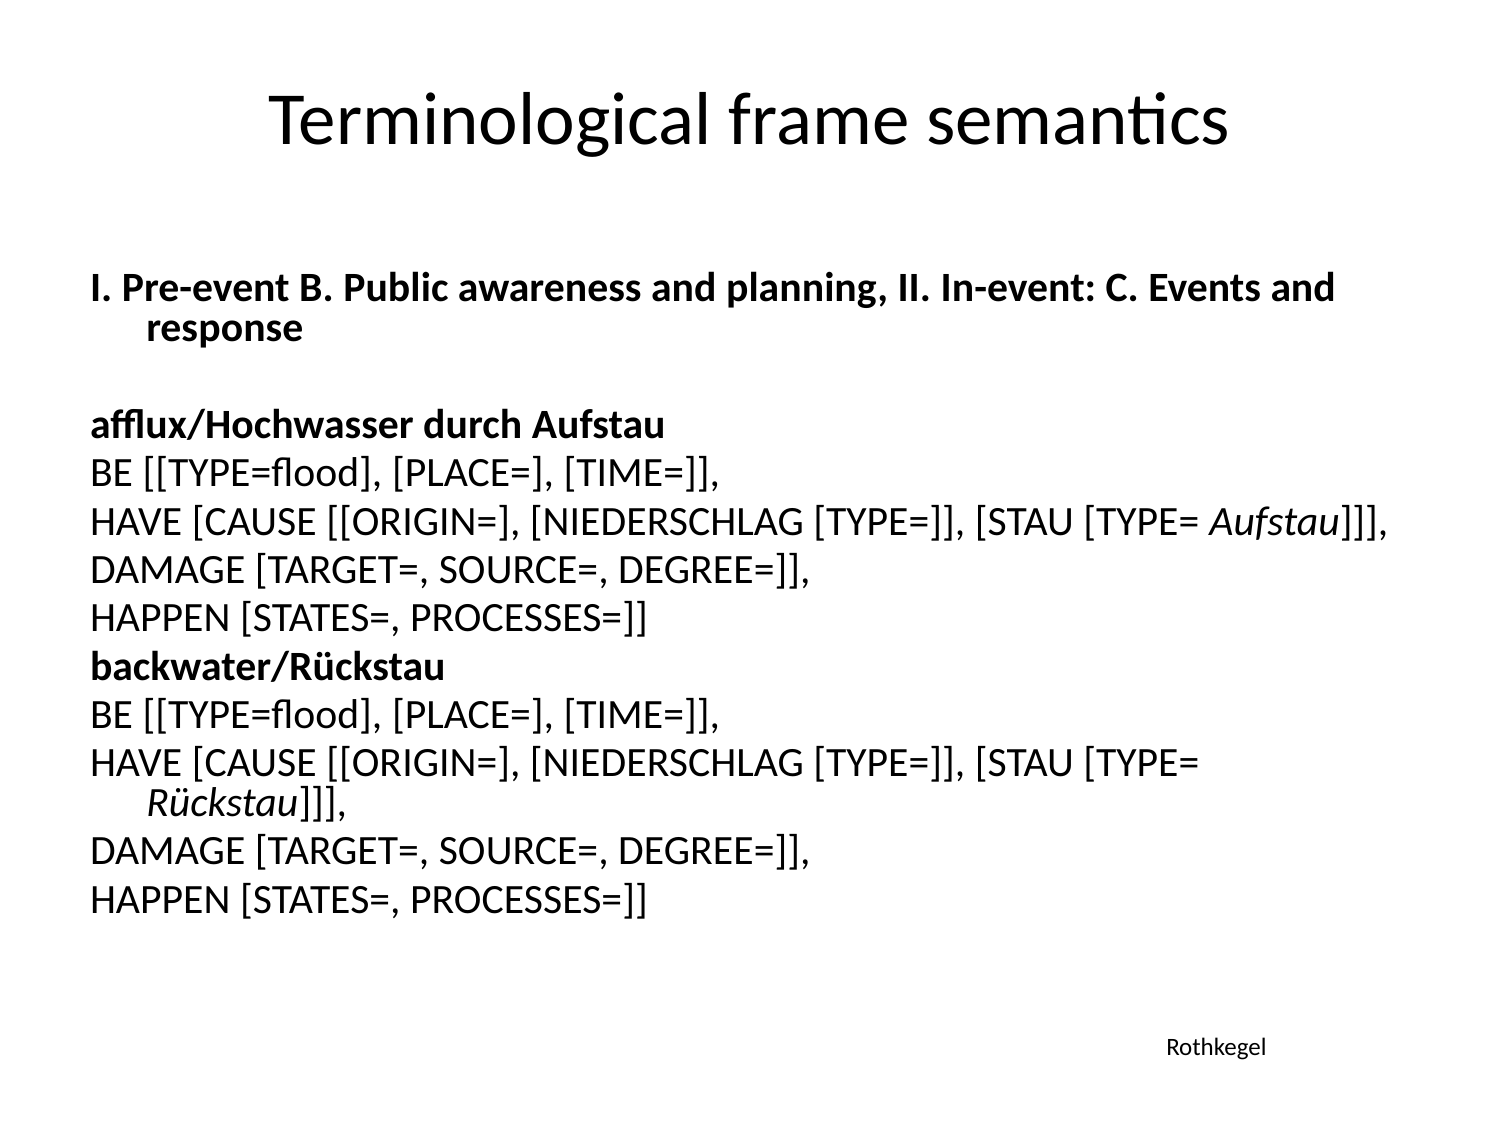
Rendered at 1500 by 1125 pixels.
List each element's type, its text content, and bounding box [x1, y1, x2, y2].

title Terminological frame semantics [75, 45, 1425, 185]
list I. Pre-event B. Public awareness and planning, II. In-event: C. Events and response afflux/Hochwasser durch Aufstau BE [[TYPE=flood], [PLACE=], [TIME=]], HAVE [CAUSE [[ORIGIN=], [NIEDERSCHLAG [TYPE=]], [STAU [TYPE= Aufstau]]], DAMAGE [TARGET=, SOURCE=, DEGREE=]], HAPPEN [STATES=, PROCESSES=]] backwater/Rückstau BE [[TYPE=flood], [PLACE=], [TIME=]], HAVE [CAUSE [[ORIGIN=], [NIEDERSCHLAG [TYPE=]], [STAU [TYPE= Rückstau]]], DAMAGE [TARGET=, SOURCE=, DEGREE=]], HAPPEN [STATES=, PROCESSES=]] [75, 262, 1425, 1005]
text_box Rothkegel [1151, 1023, 1353, 1068]
